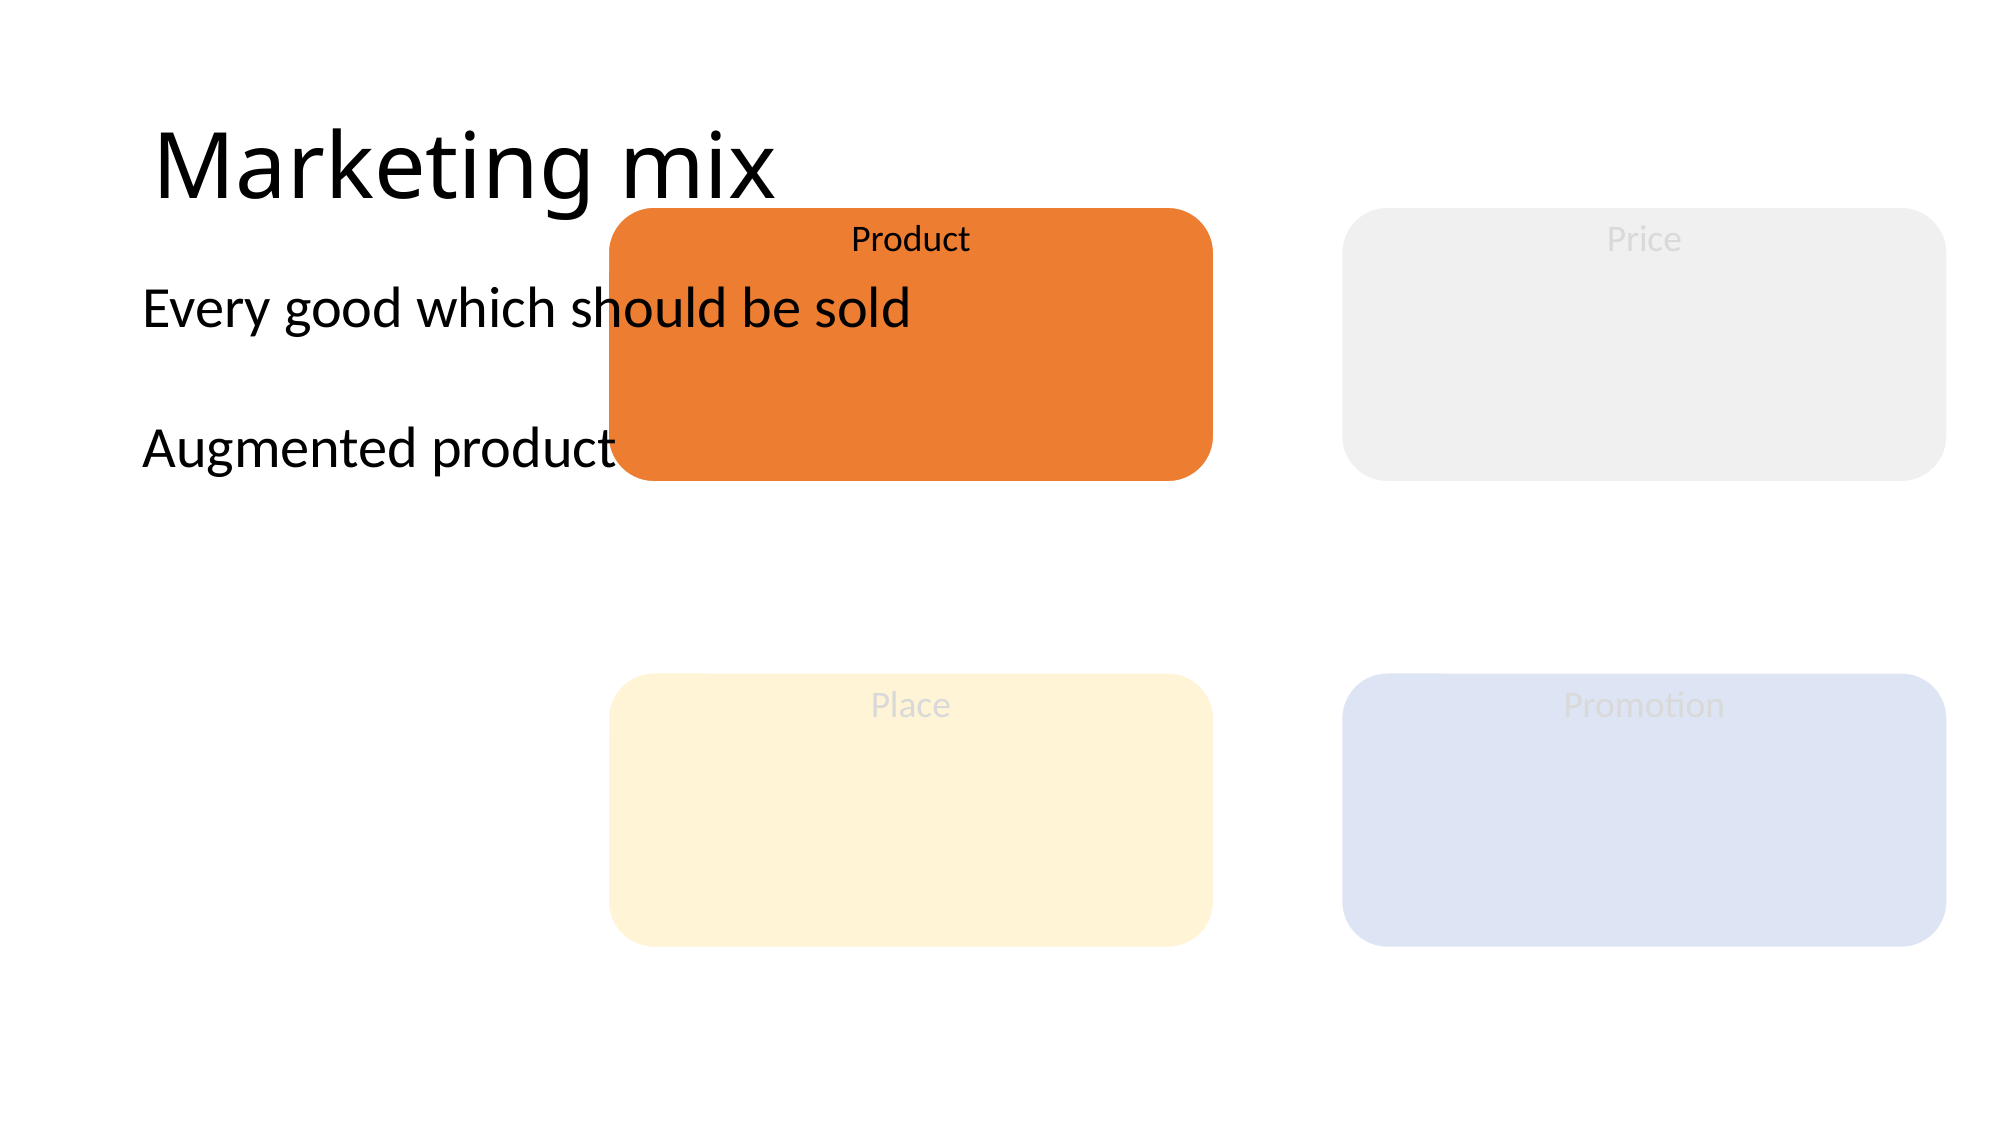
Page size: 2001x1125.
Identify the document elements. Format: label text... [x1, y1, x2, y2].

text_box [607, 132, 1942, 1022]
title Marketing mix [137, 59, 1863, 261]
text_box Every good which should be sold Augmented product [127, 261, 607, 487]
